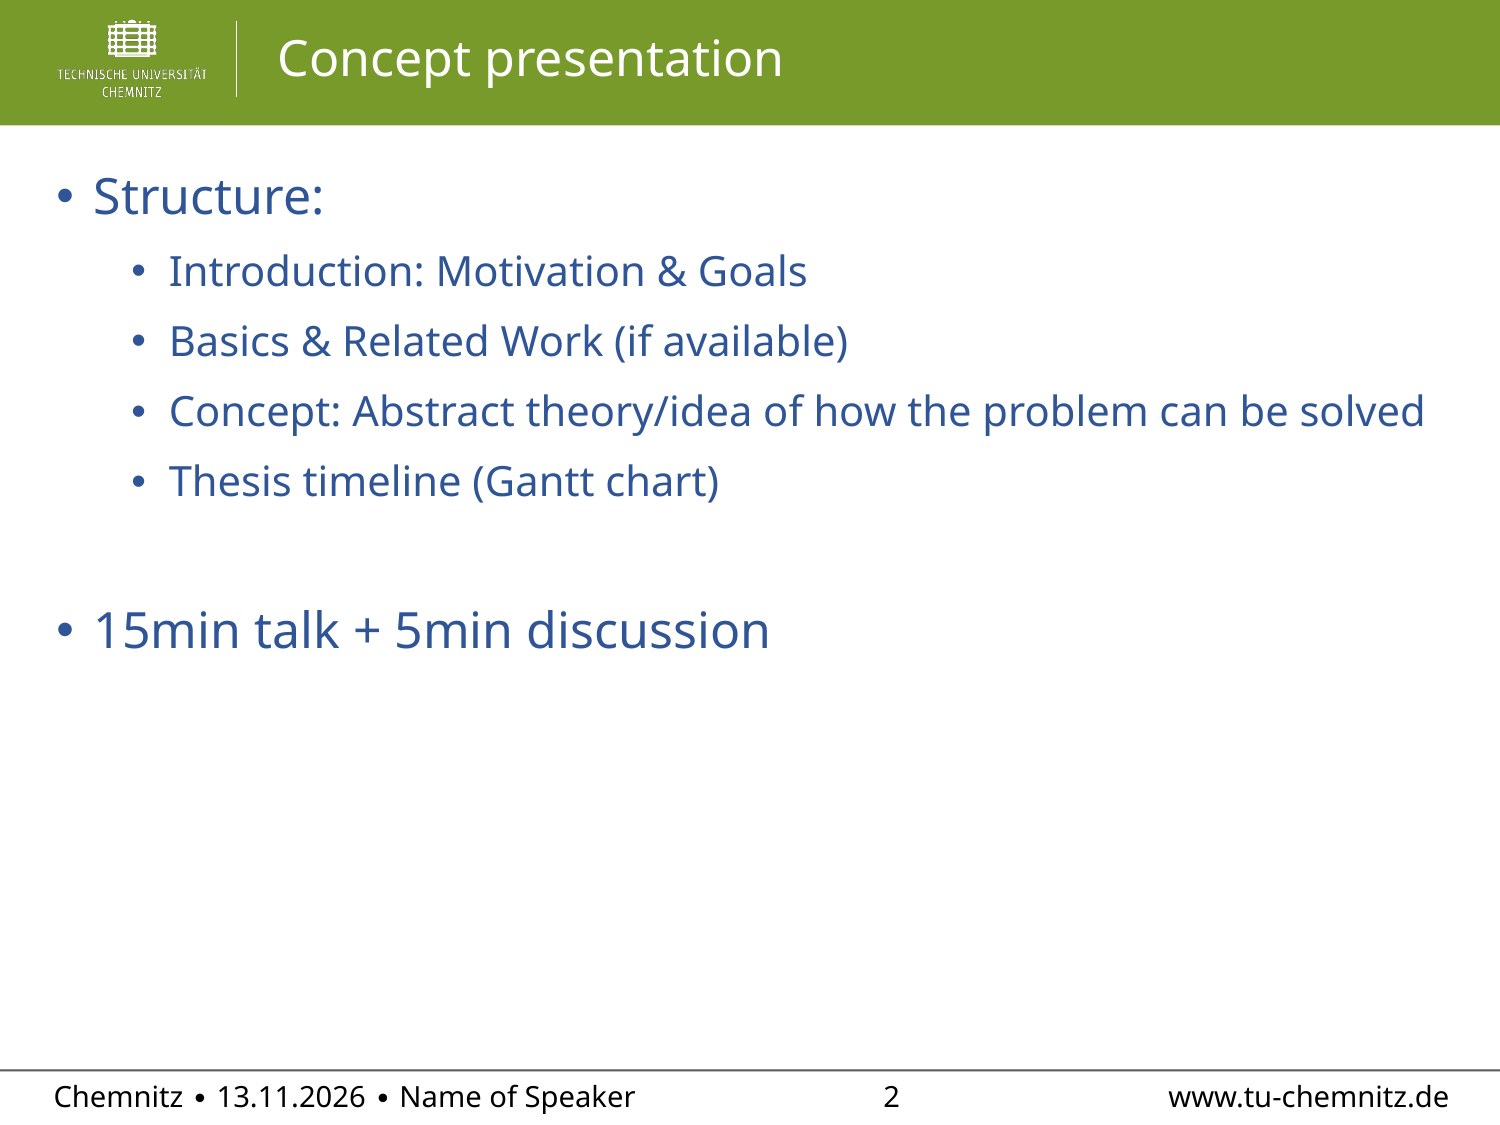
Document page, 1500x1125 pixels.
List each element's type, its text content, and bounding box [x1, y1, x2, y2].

list Concept presentation [262, 16, 1459, 105]
picture [25, 0, 239, 130]
list Structure: Introduction: Motivation & Goals Basics & Related Work (if available) Concept: Abstract theory/idea of how the problem can be solved Thesis timeline (Gantt chart) 15min talk + 5min discussion [41, 163, 1459, 1035]
